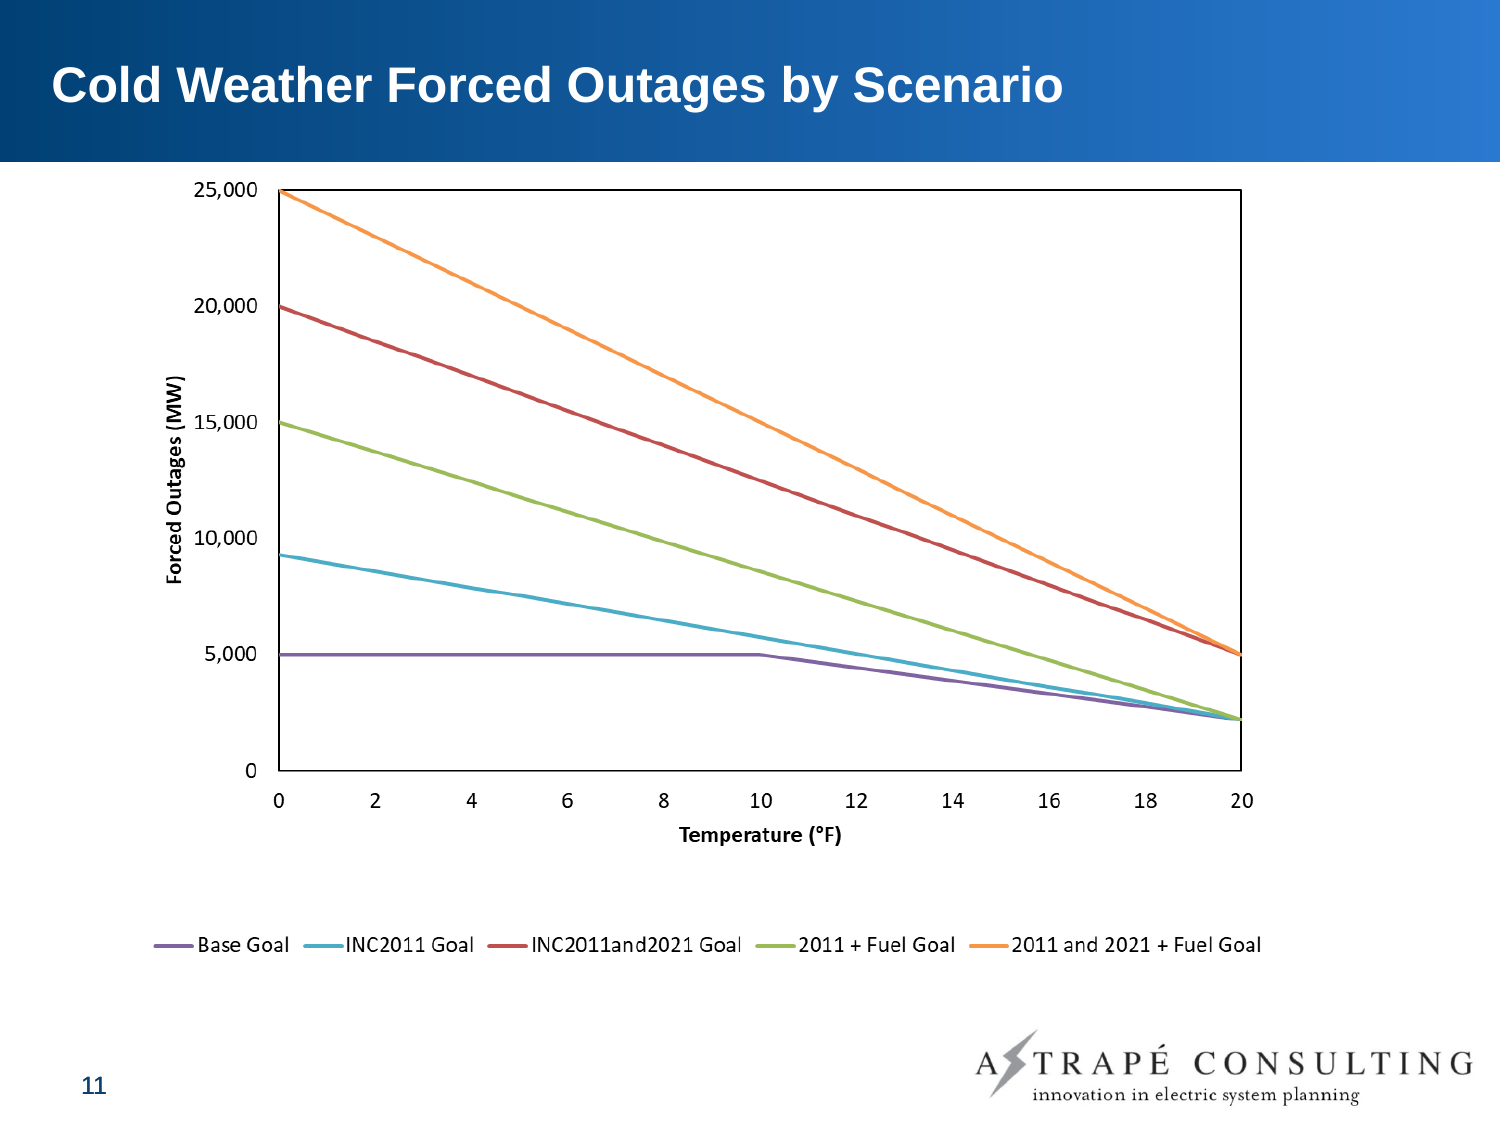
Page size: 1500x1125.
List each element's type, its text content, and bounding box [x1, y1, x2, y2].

title Cold Weather Forced Outages by Scenario [51, 22, 1451, 122]
picture [128, 162, 1477, 1125]
